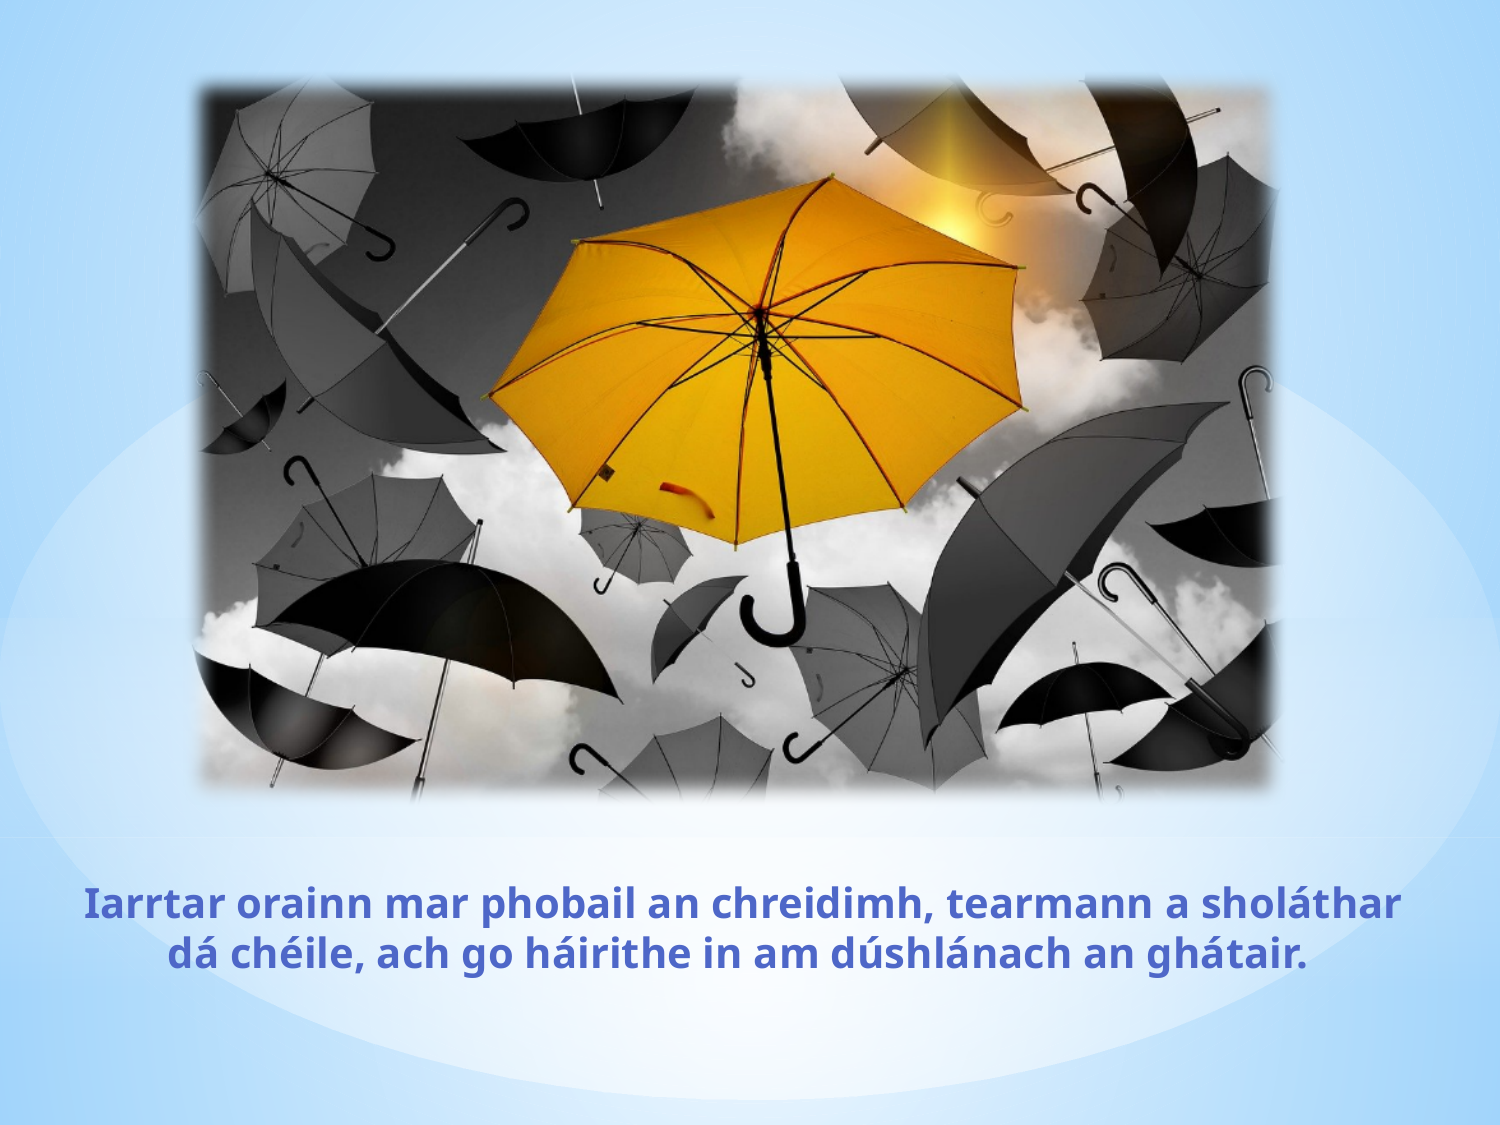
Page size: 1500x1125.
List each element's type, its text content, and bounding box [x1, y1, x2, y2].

text_box Iarrtar orainn mar phobail an chreidimh, tearmann a sholáthar dá chéile, ach go háirithe in am dúshlánach an ghátair. [53, 869, 1436, 985]
picture [182, 70, 1288, 808]
